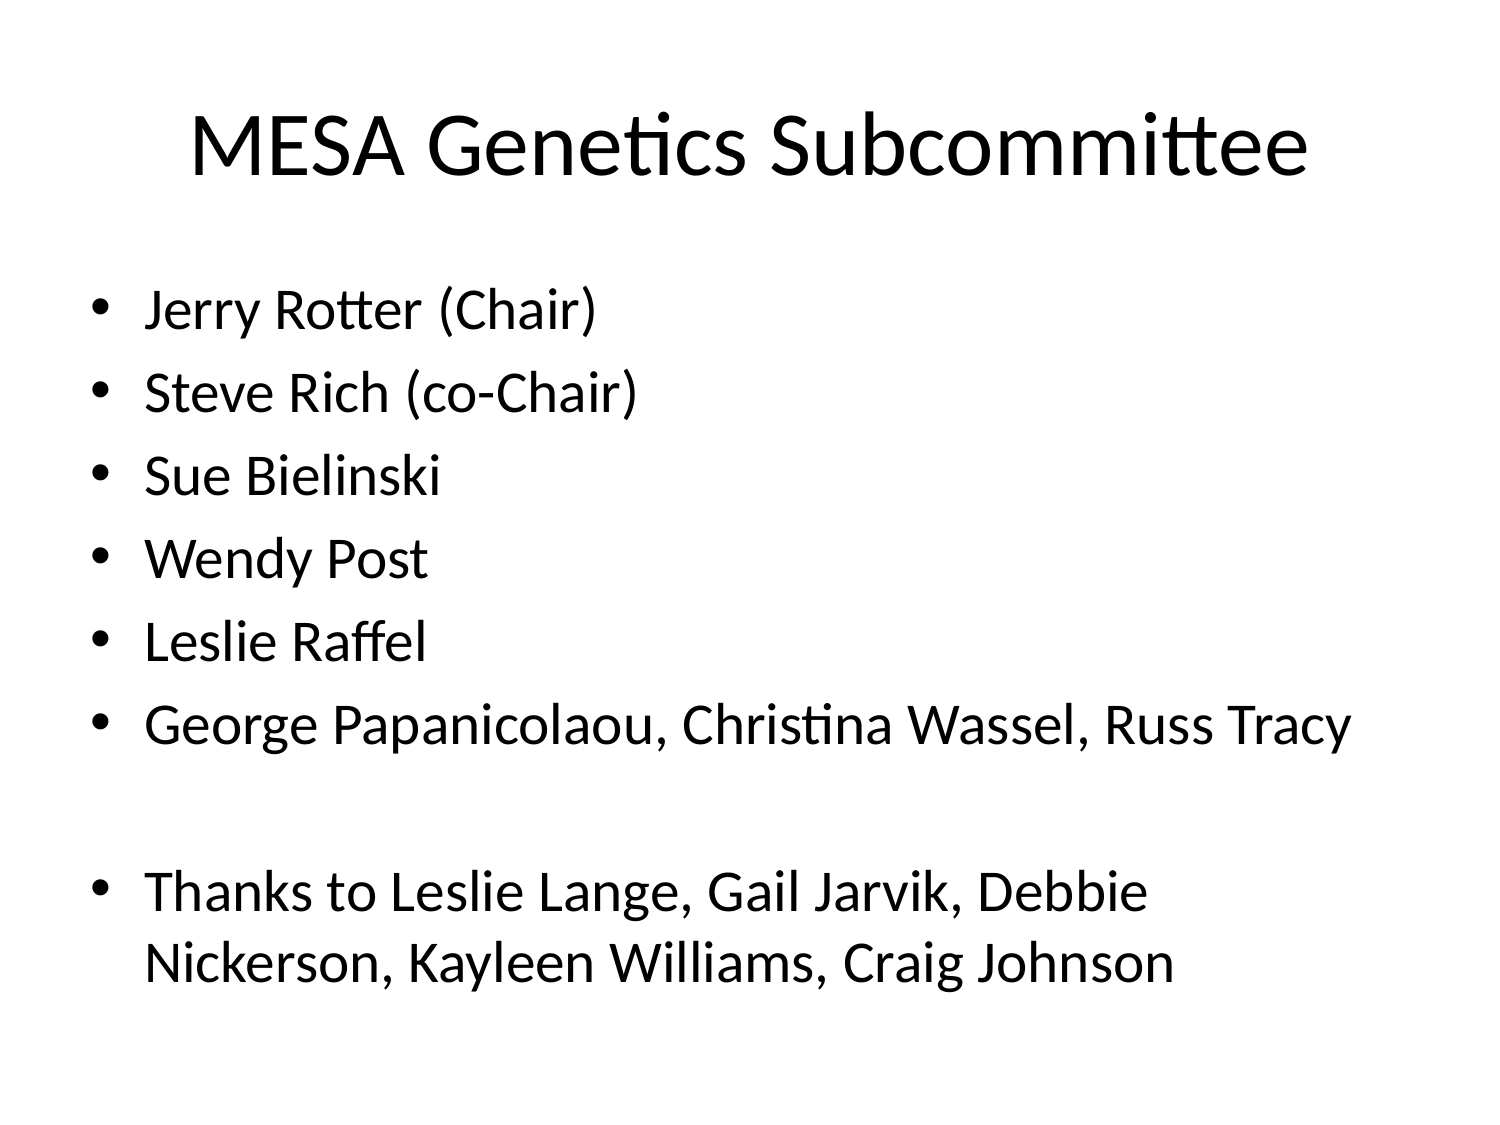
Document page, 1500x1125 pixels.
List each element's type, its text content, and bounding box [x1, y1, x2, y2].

list Jerry Rotter (Chair) Steve Rich (co-Chair) Sue Bielinski Wendy Post Leslie Raffel George Papanicolaou, Christina Wassel, Russ Tracy Thanks to Leslie Lange, Gail Jarvik, Debbie Nickerson, Kayleen Williams, Craig Johnson [75, 262, 1425, 1005]
title MESA Genetics Subcommittee [75, 45, 1425, 233]
